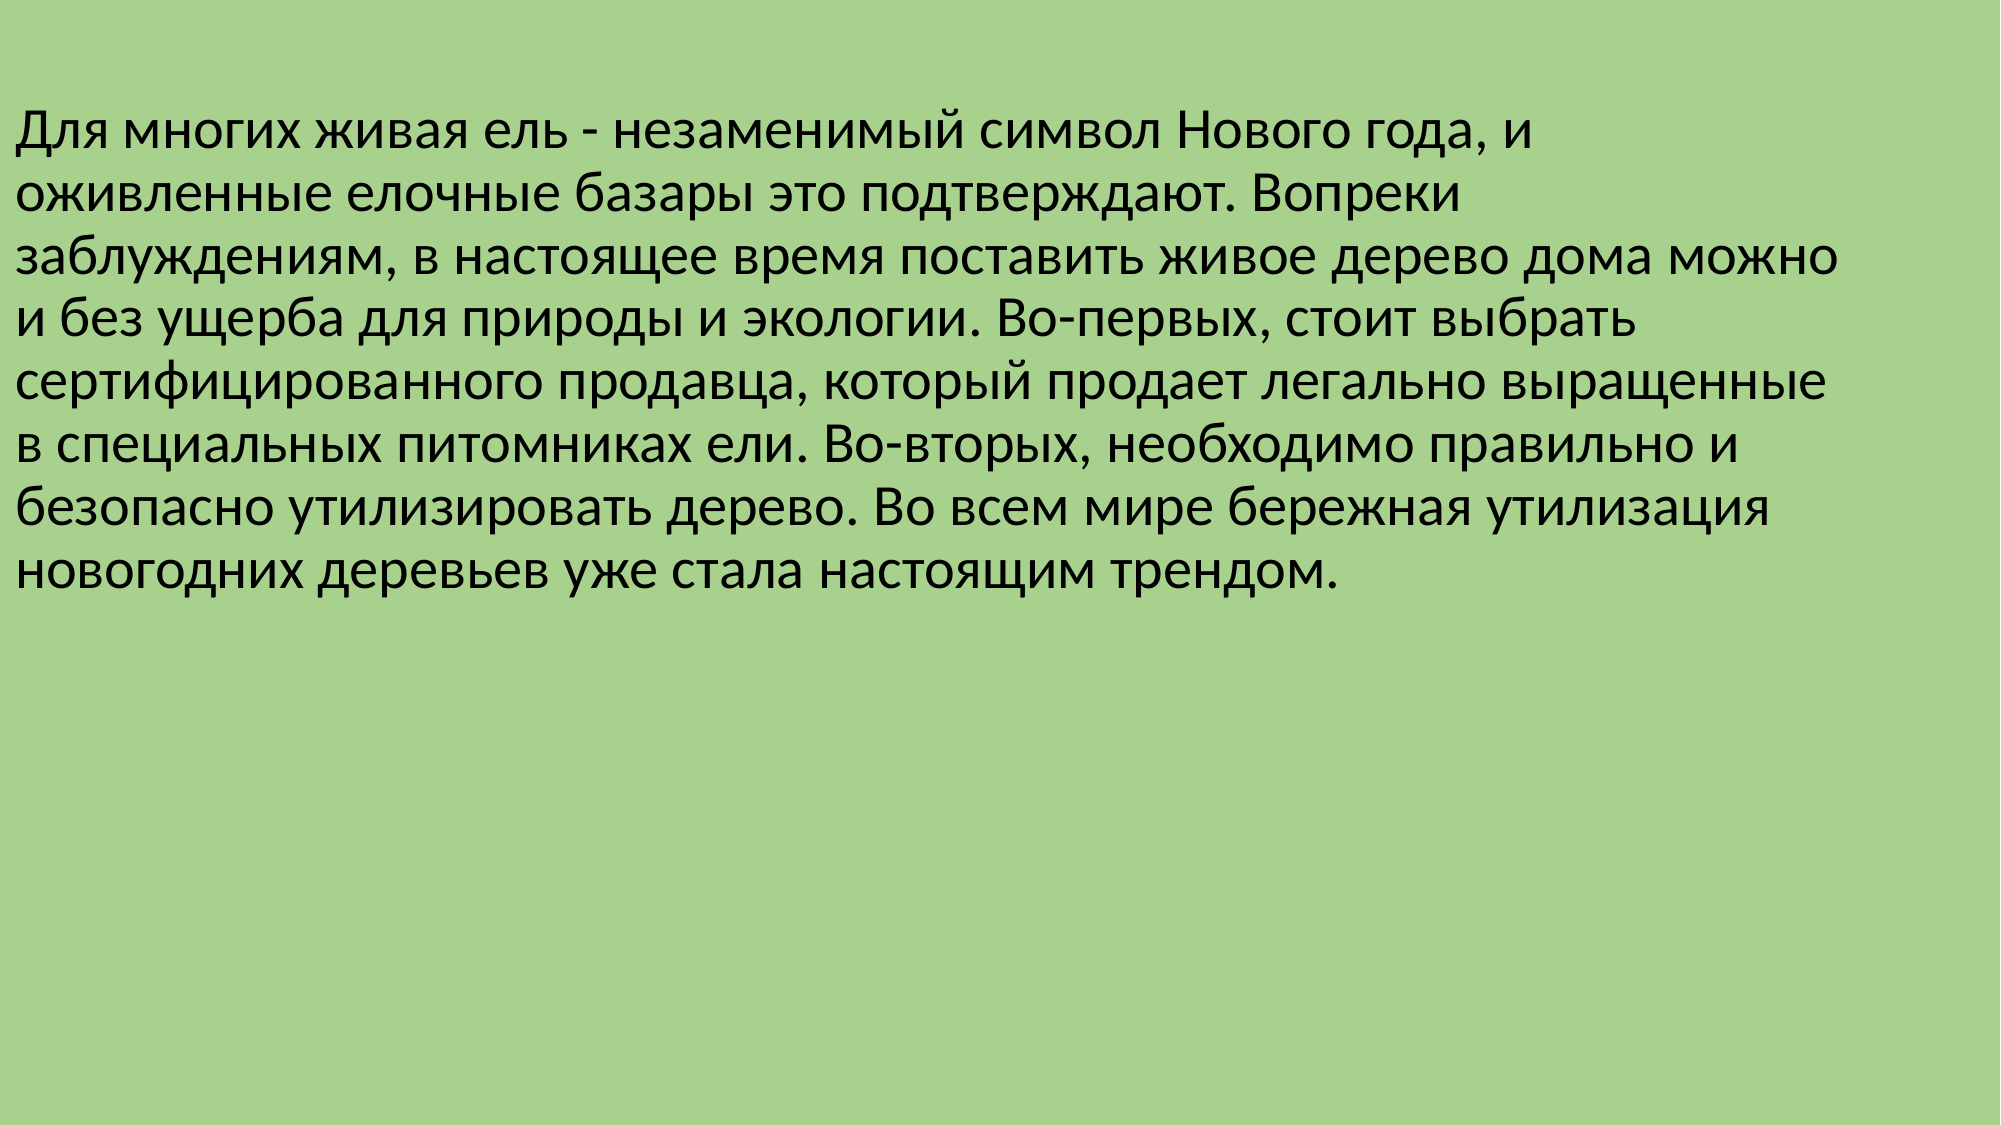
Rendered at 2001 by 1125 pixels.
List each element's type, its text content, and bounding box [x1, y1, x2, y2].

list Для многих живая ель - незаменимый символ Нового года, и оживленные елочные базары это подтверждают. Вопреки заблуждениям, в настоящее время поставить живое дерево дома можно и без ущерба для природы и экологии. Во-первых, стоит выбрать сертифицированного продавца, который продает легально выращенные в специальных питомниках ели. Во-вторых, необходимо правильно и безопасно утилизировать дерево. Во всем мире бережная утилизация новогодних деревьев уже стала настоящим трендом. [0, 0, 1863, 1014]
